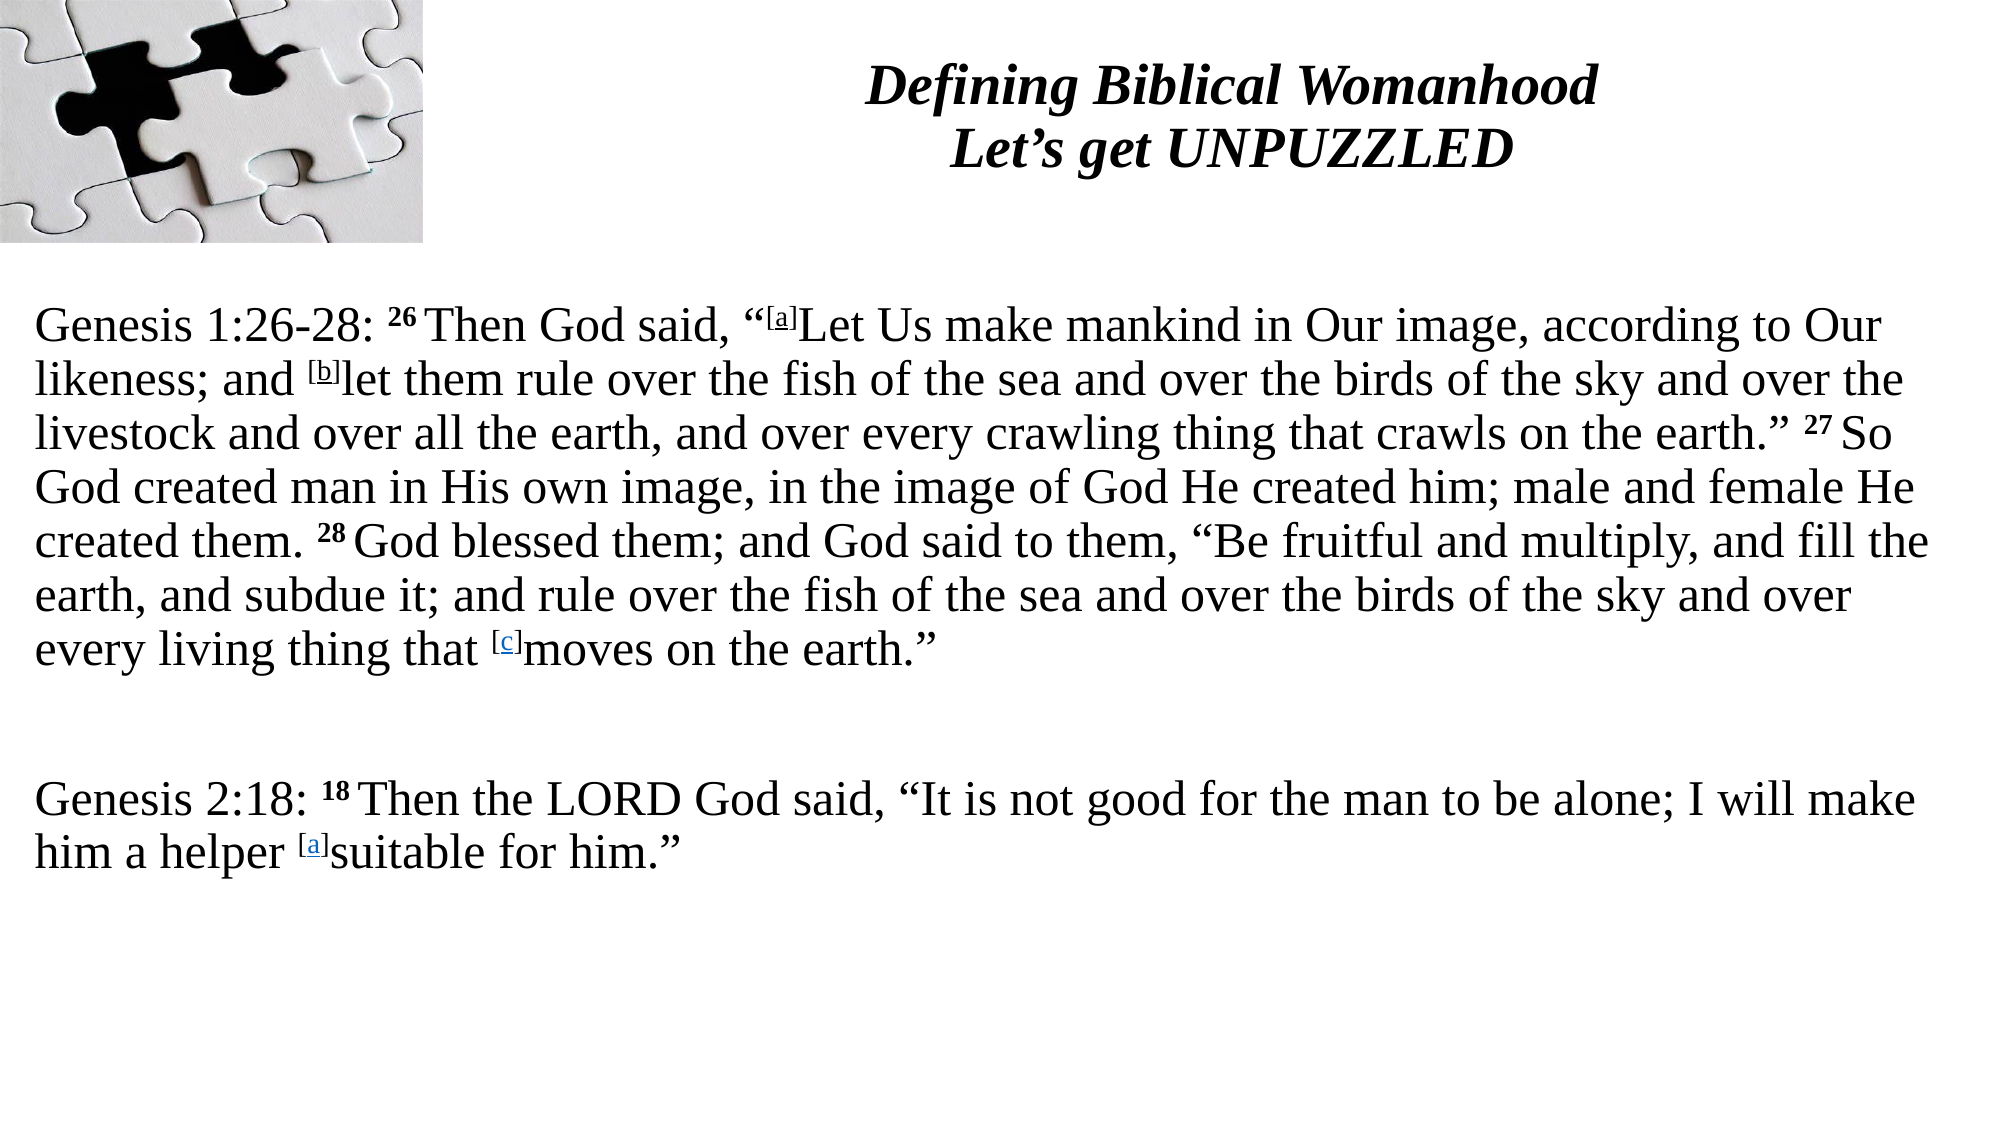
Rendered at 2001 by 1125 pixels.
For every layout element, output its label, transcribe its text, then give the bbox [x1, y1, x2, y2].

picture [0, 0, 423, 243]
subtitle Genesis 1:26-28: 26 Then God said, “[a]Let Us make mankind in Our image, according to Our likeness; and [b]let them rule over the fish of the sea and over the birds of the sky and over the livestock and over all the earth, and over every crawling thing that crawls on the earth.” 27 So God created man in His own image, in the image of God He created him; male and female He created them. 28 God blessed them; and God said to them, “Be fruitful and multiply, and fill the earth, and subdue it; and rule over the fish of the sea and over the birds of the sky and over every living thing that [c]moves on the earth.” Genesis 2:18: 18 Then the Lord God said, “It is not good for the man to be alone; I will make him a helper [a]suitable for him.” [19, 290, 1959, 563]
title Defining Biblical Womanhood Let’s get UNPUZZLED [626, 0, 1839, 188]
